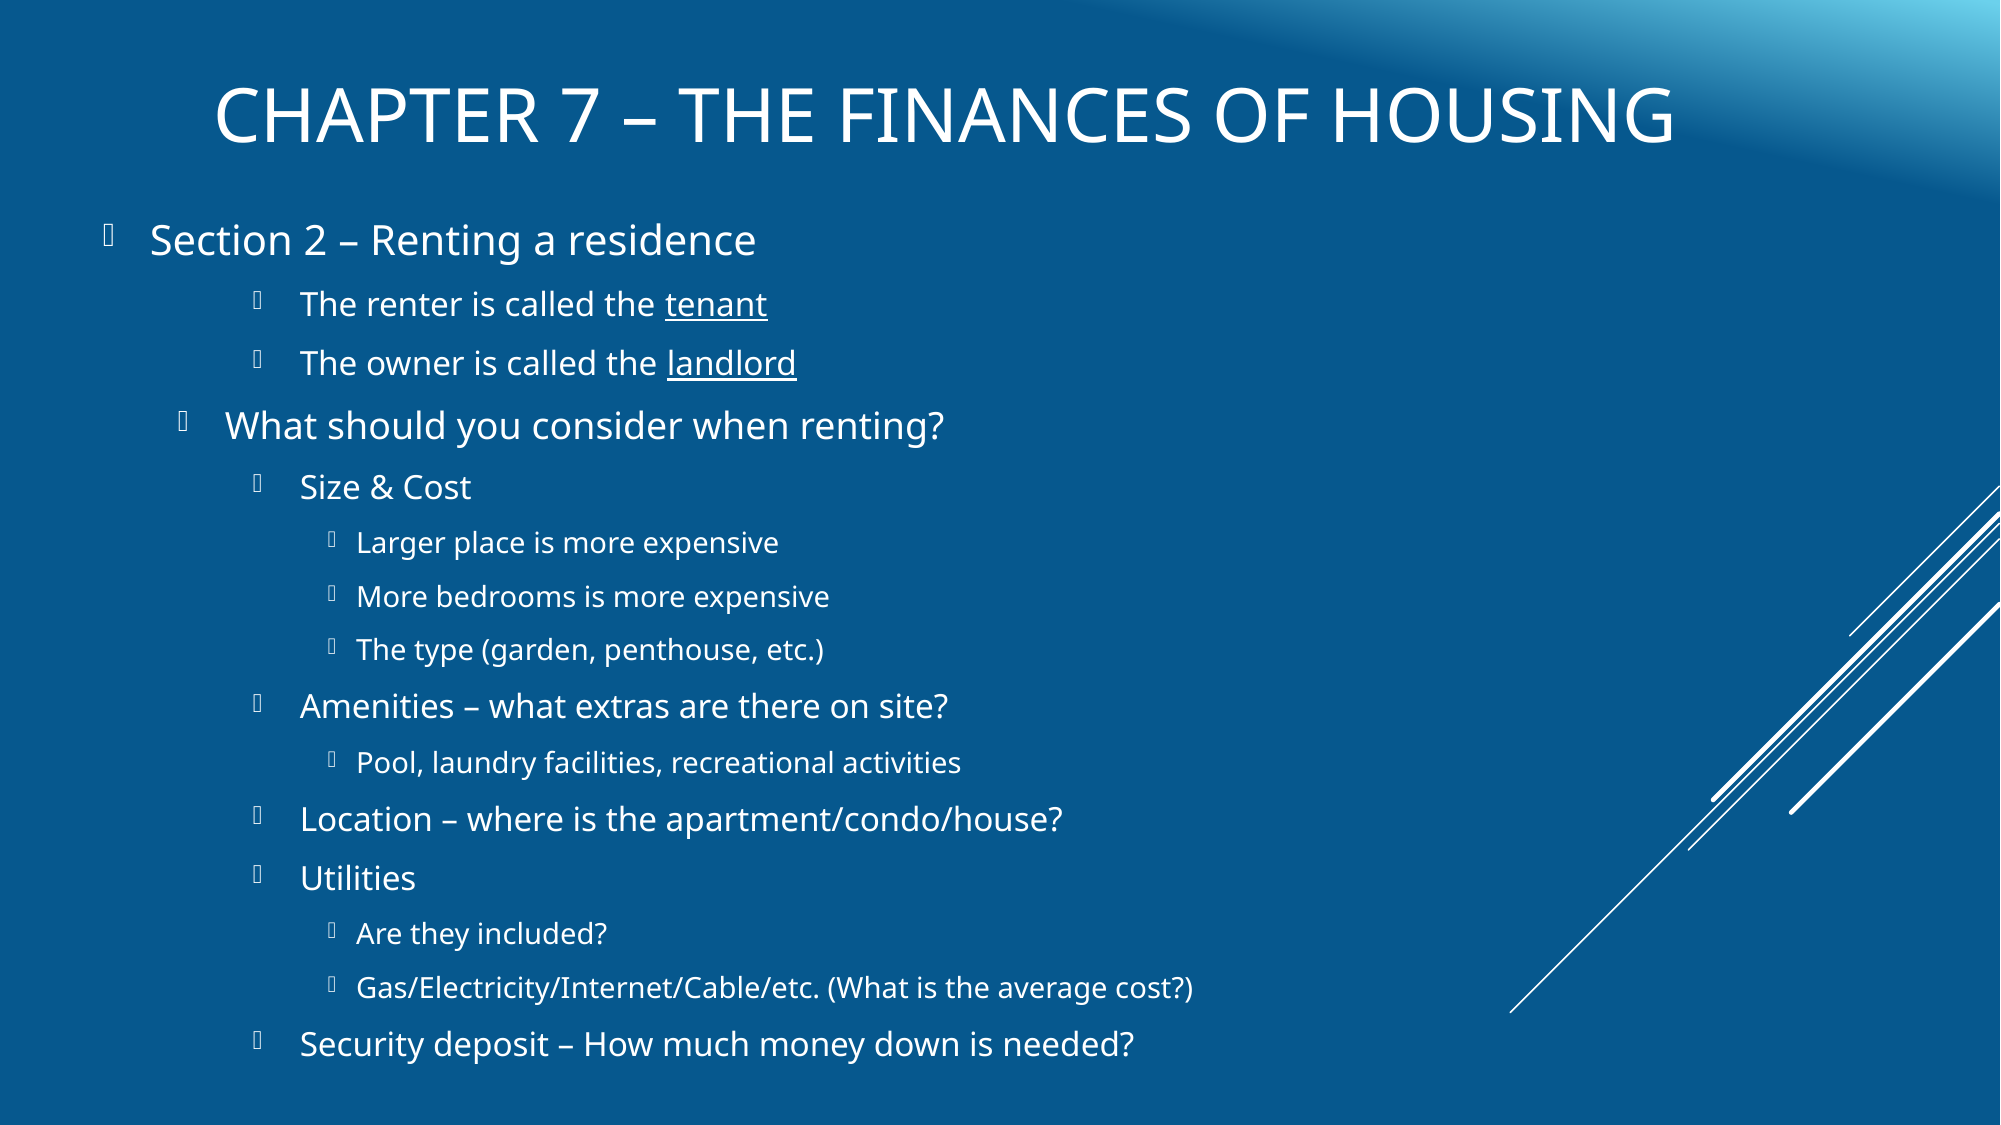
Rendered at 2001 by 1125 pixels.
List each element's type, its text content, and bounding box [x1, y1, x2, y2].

title Chapter 7 – The Finances of Housing [198, 52, 1873, 172]
list Section 2 – Renting a residence The renter is called the tenant The owner is called the landlord What should you consider when renting? Size & Cost Larger place is more expensive More bedrooms is more expensive The type (garden, penthouse, etc.) Amenities – what extras are there on site? Pool, laundry facilities, recreational activities Location – where is the apartment/condo/house? Utilities Are they included? Gas/Electricity/Internet/Cable/etc. (What is the average cost?) Security deposit – How much money down is needed? [87, 172, 1798, 1106]
